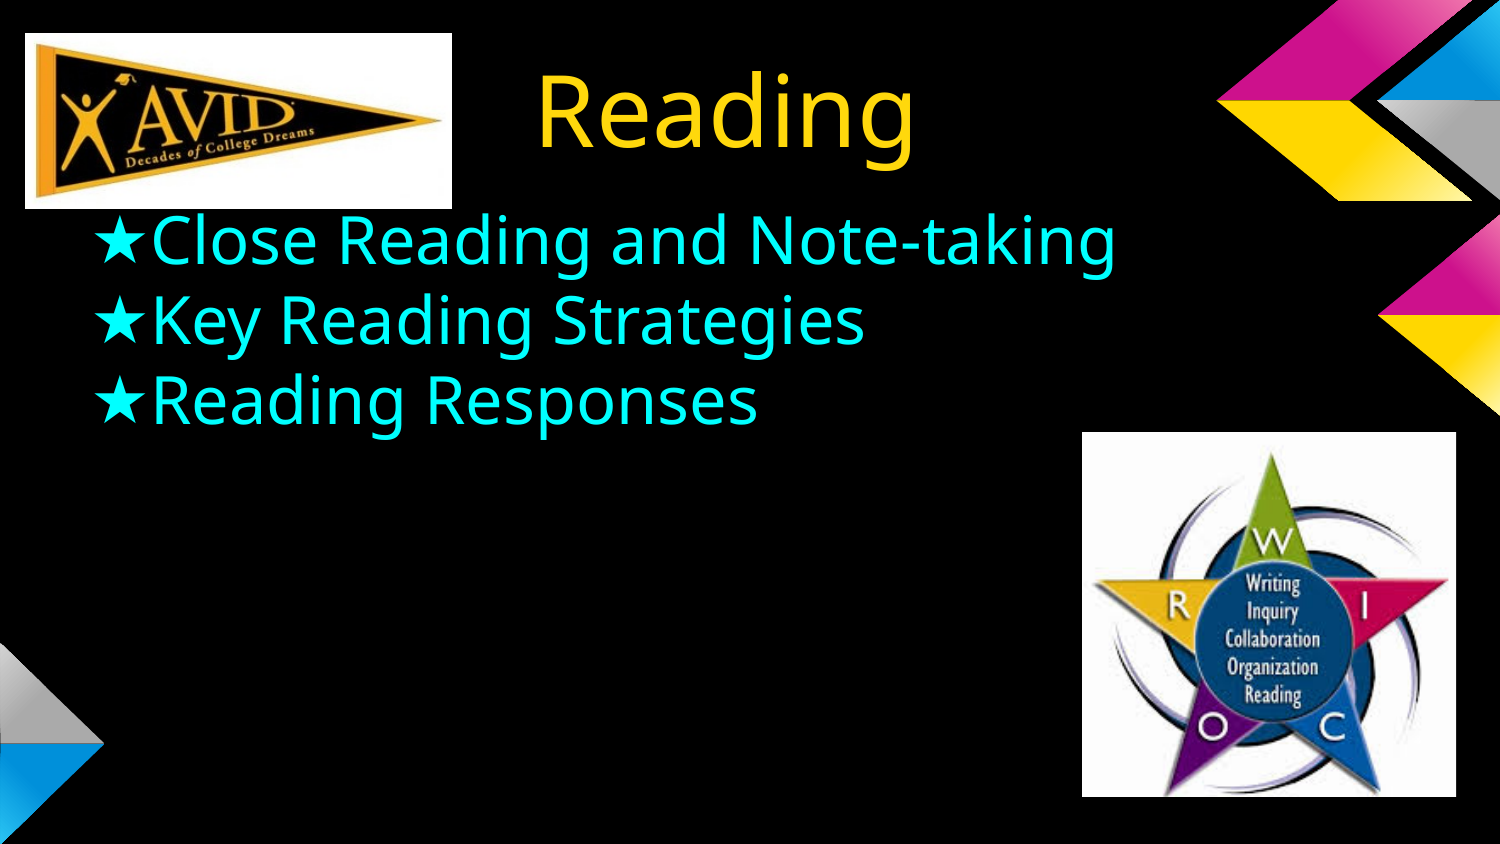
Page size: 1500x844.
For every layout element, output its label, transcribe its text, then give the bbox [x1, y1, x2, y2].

title Reading [518, 42, 1500, 183]
picture [24, 33, 452, 209]
list Close Reading and Note-taking Key Reading Strategies Reading Responses [37, 182, 1388, 779]
picture [1075, 415, 1457, 797]
